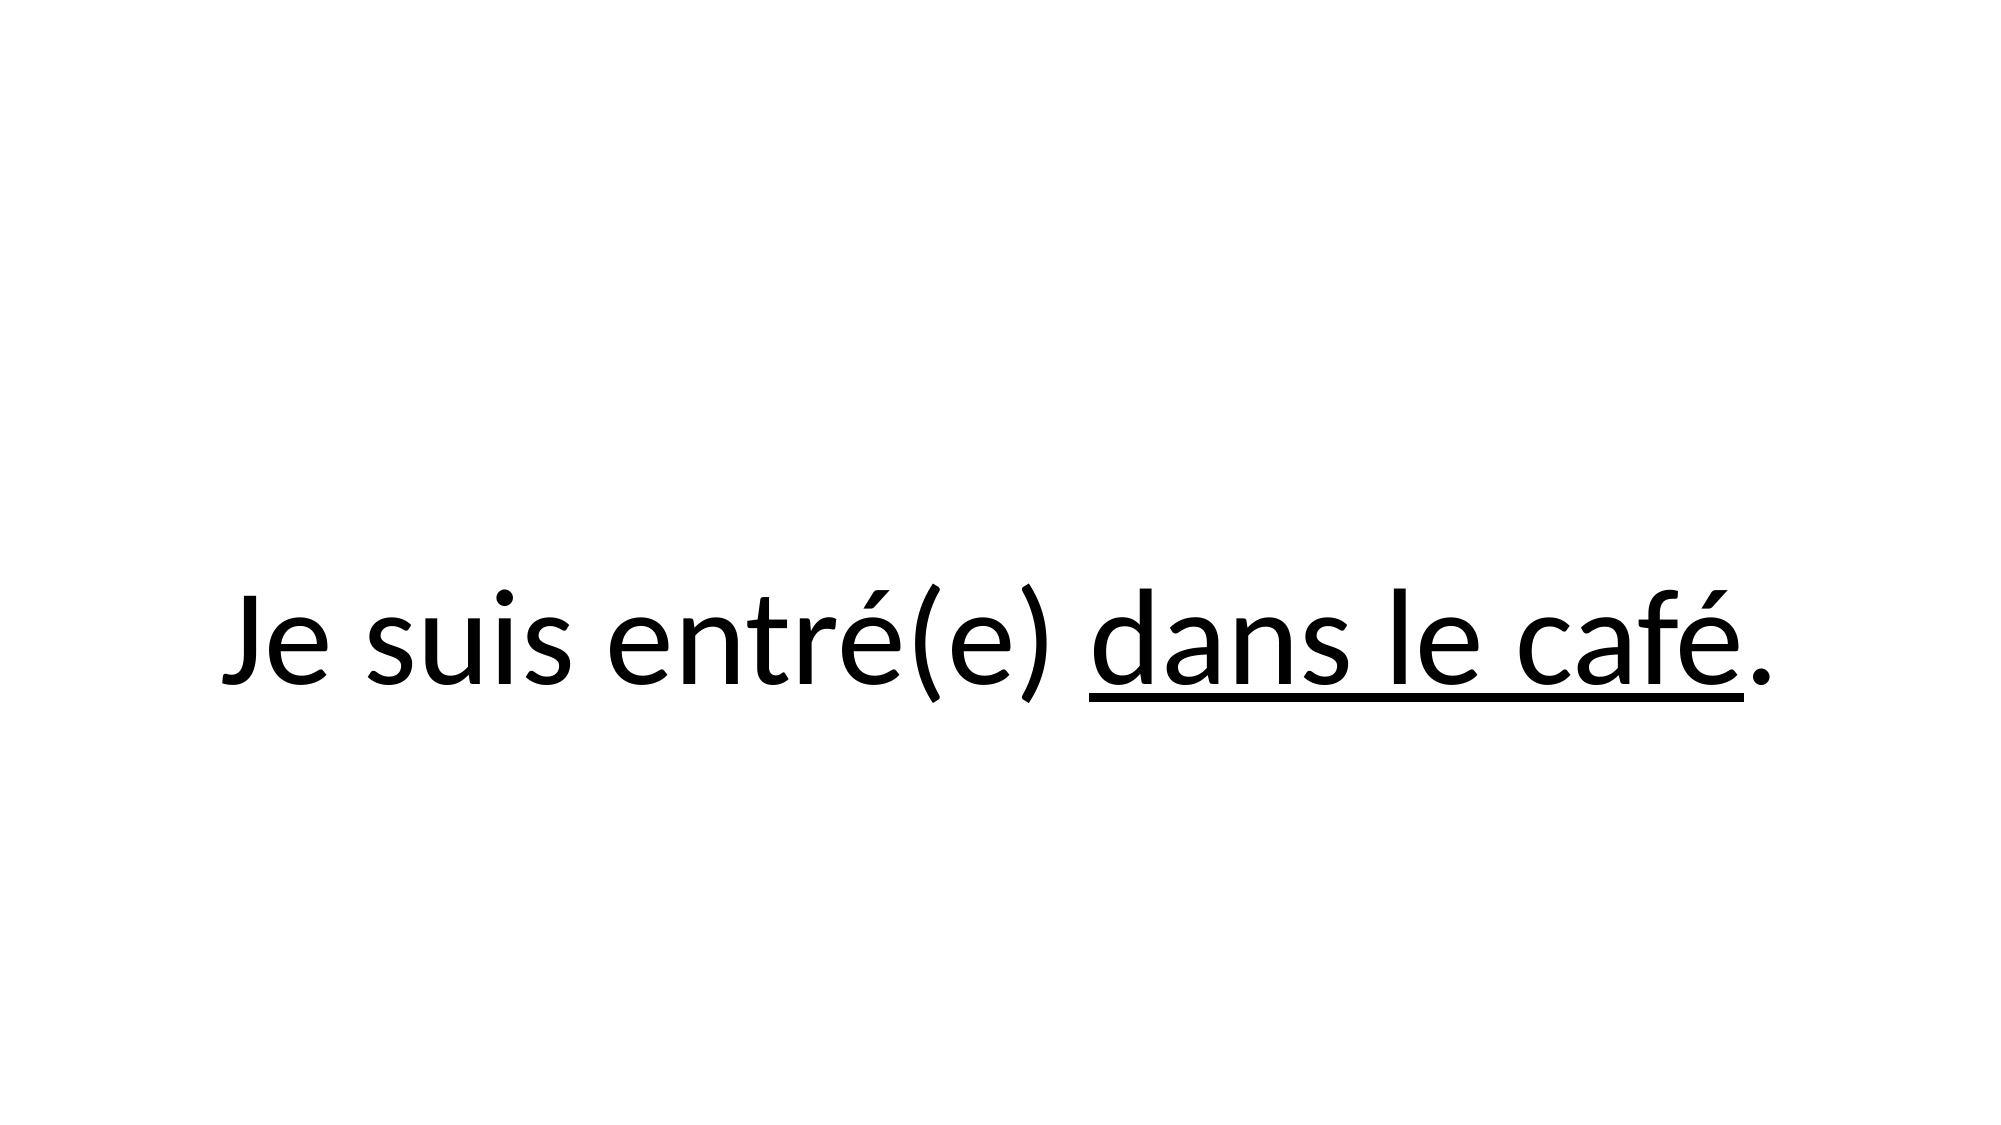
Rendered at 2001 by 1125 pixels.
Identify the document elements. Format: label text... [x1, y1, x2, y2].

list Je suis entré(e) dans le café. [137, 299, 1863, 1014]
